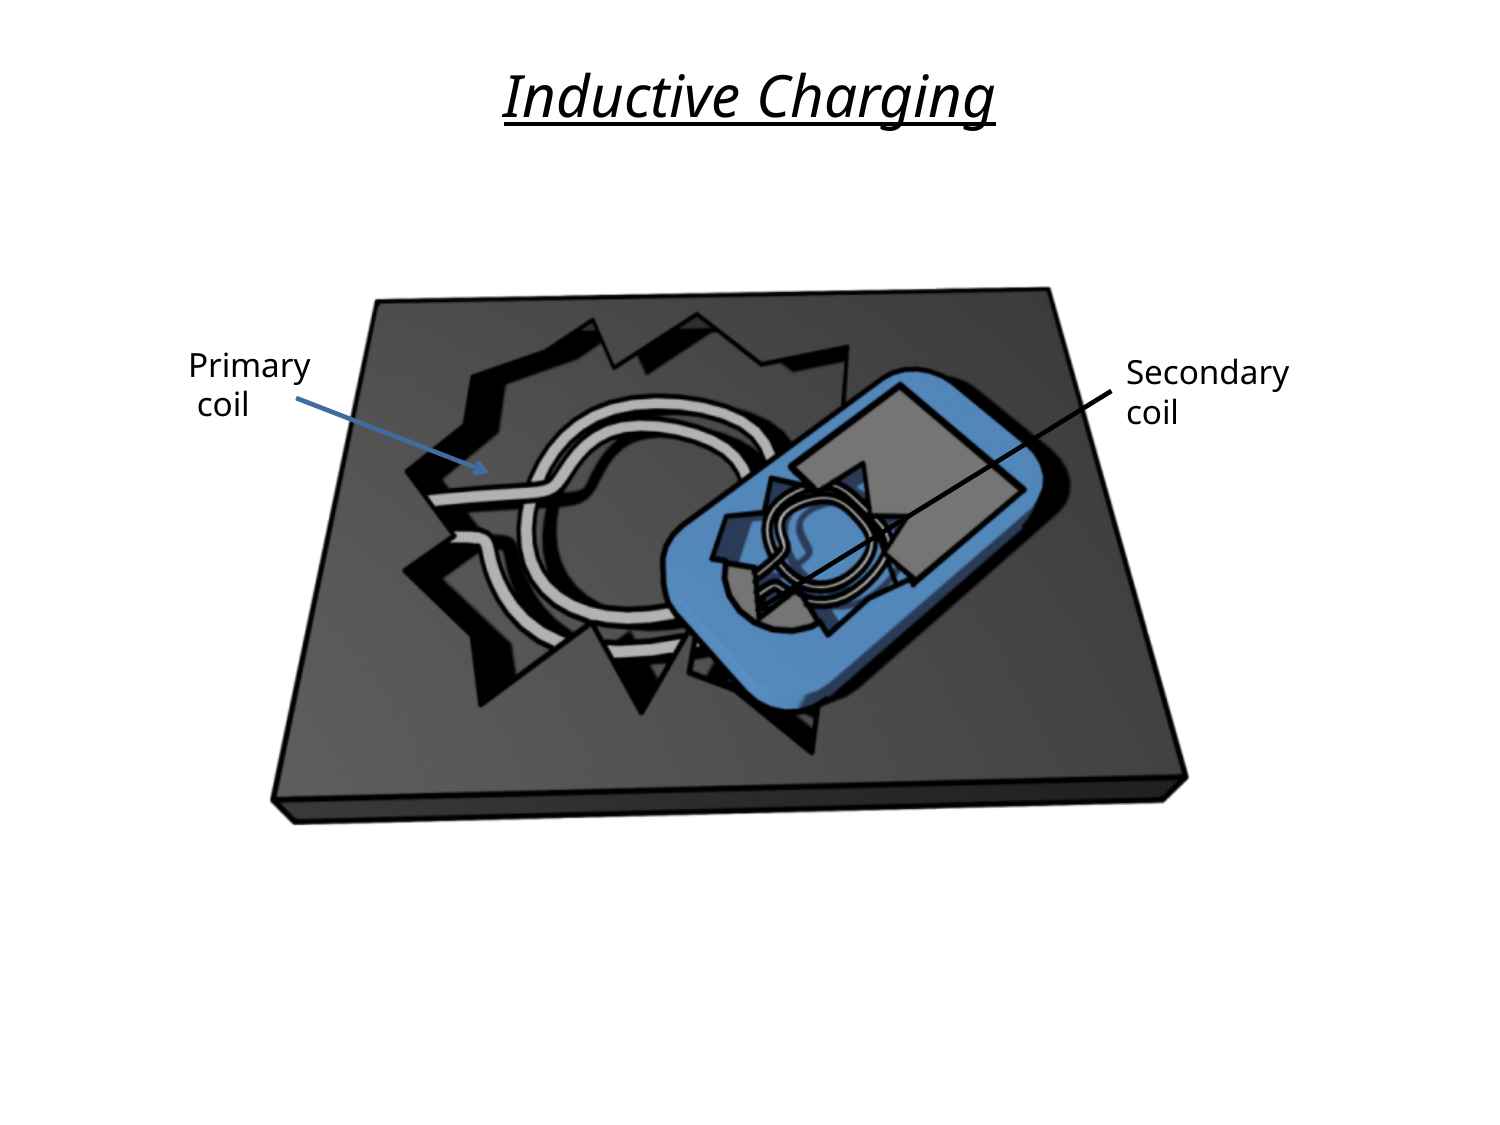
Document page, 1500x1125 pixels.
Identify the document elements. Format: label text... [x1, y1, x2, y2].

title Inductive Charging [74, 0, 1426, 188]
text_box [295, 397, 490, 473]
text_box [754, 407, 1096, 612]
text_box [156, 239, 1330, 858]
